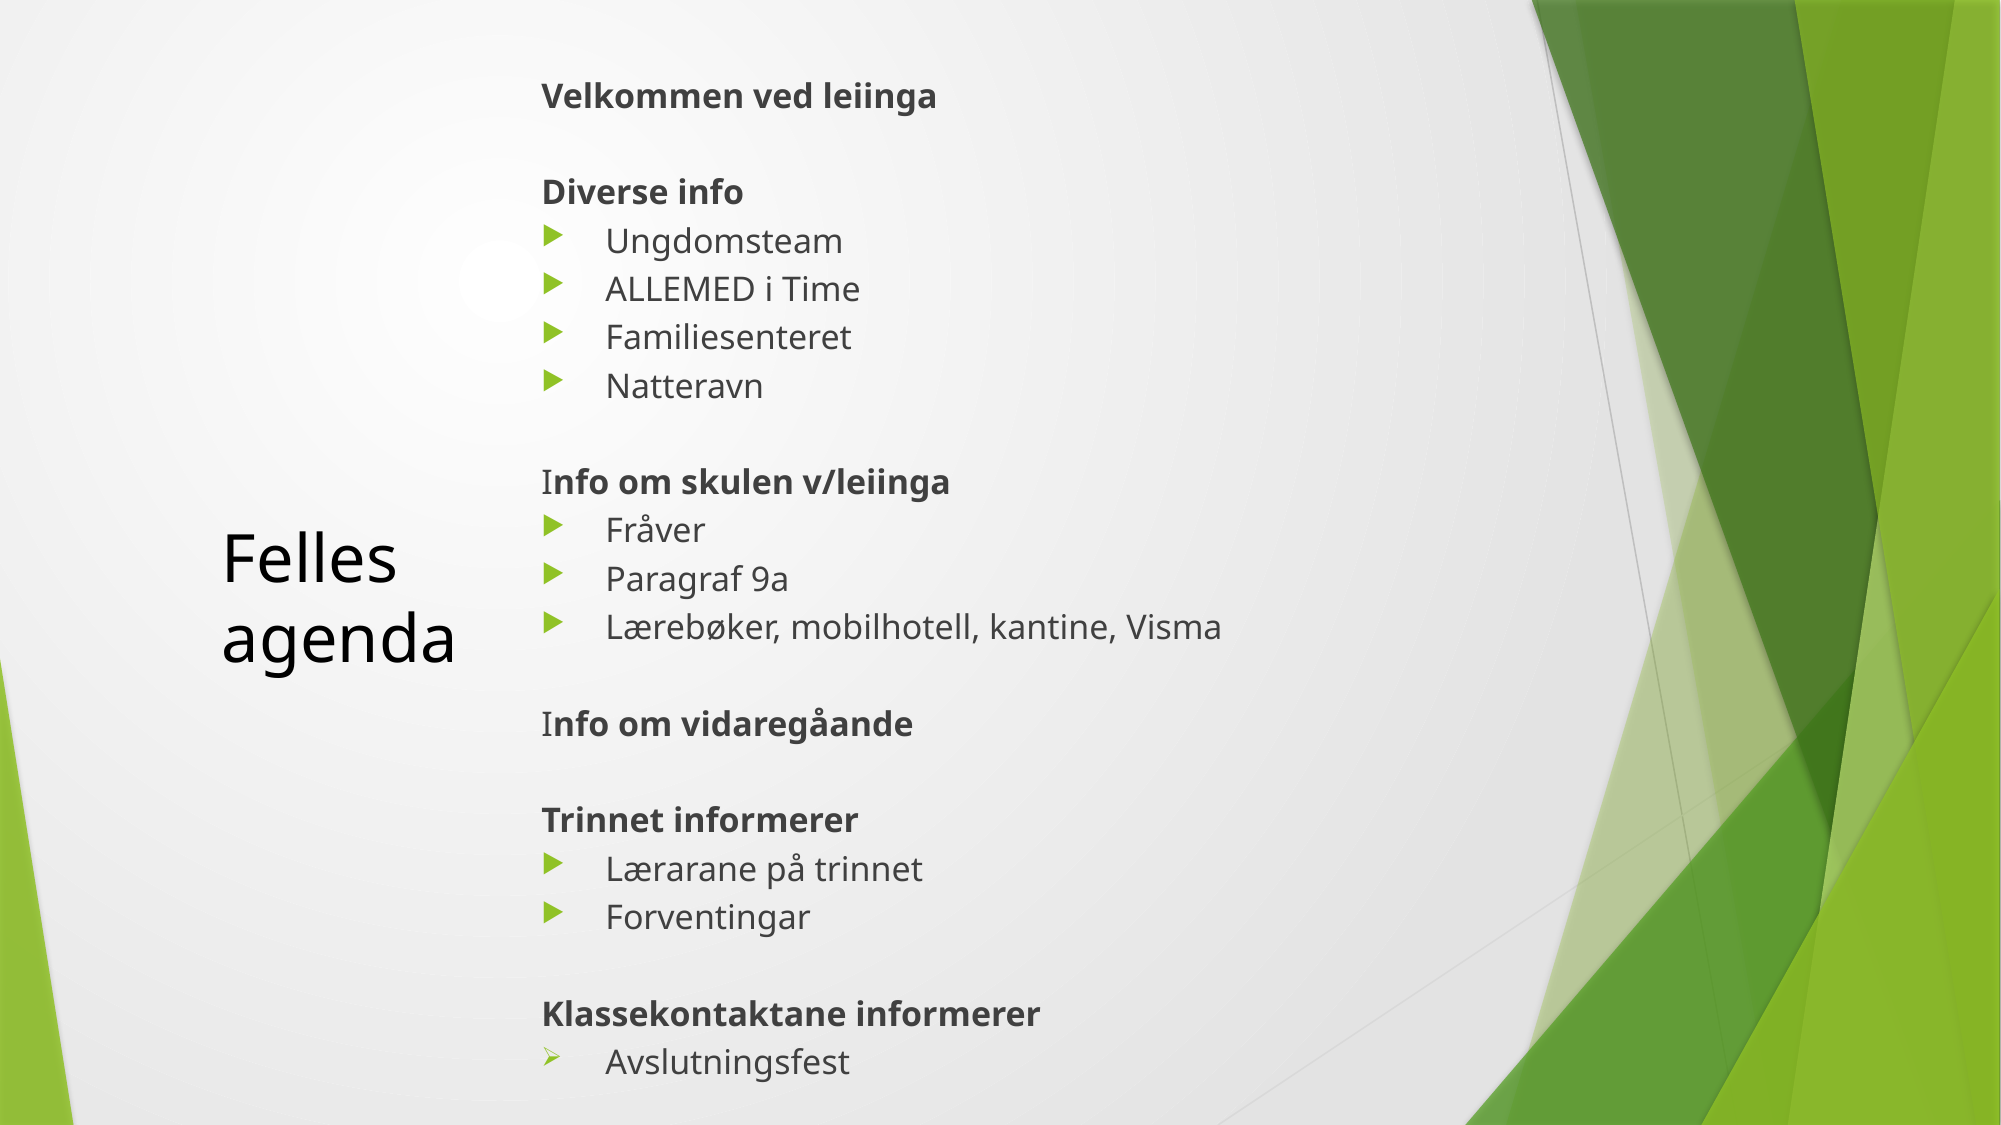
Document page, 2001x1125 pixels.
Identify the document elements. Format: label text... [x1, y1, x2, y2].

list Velkommen ved leiinga Diverse info Ungdomsteam ALLEMED i Time Familiesenteret Natteravn Info om skulen v/leiinga Fråver Paragraf 9a Lærebøker, mobilhotell, kantine, Visma Info om vidaregåande Trinnet informerer Lærarane på trinnet Forventingar Klassekontaktane informerer Avslutningsfest [526, 66, 1888, 1102]
title Felles agenda [206, 508, 526, 1006]
